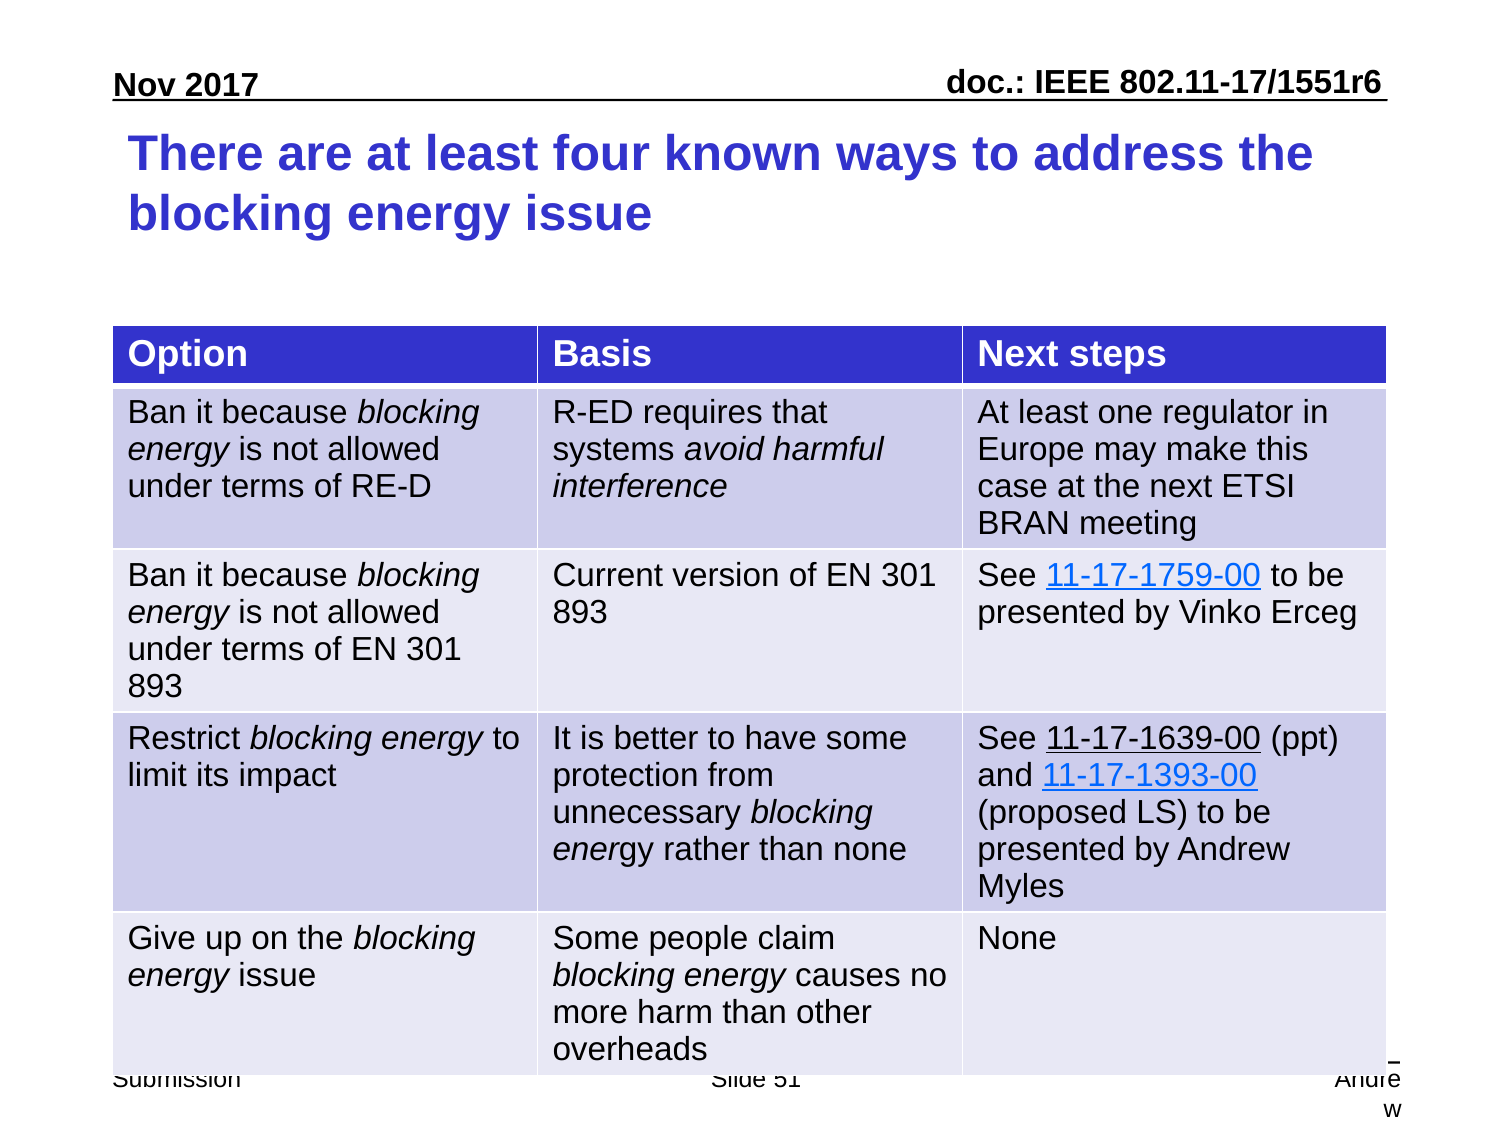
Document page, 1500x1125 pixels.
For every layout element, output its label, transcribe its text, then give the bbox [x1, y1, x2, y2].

table_cell Restrict blocking energy to limit its impact [113, 713, 537, 911]
slide_number Slide 51 [709, 1076, 803, 1093]
table_cell Current version of EN 301 893 [538, 550, 962, 711]
table_cell R-ED requires that systems avoid harmful interference [538, 389, 962, 548]
table_cell See 11-17-1639-00 (ppt) and 11-17-1393-00 (proposed LS) to be presented by Andrew Myles [963, 713, 1386, 911]
table_cell Ban it because blocking energy is not allowed under terms of EN 301 893 [113, 550, 537, 711]
table_cell Ban it because blocking energy is not allowed under terms of RE-D [113, 389, 537, 548]
table_cell See 11-17-1759-00 to be presented by Vinko Erceg [963, 550, 1386, 711]
table_cell Give up on the blocking energy issue [113, 913, 537, 1075]
table_cell It is better to have some protection from unnecessary blocking energy rather than none [538, 713, 962, 911]
table_cell Some people claim blocking energy causes no more harm than other overheads [538, 913, 962, 1075]
footer Andrew Myles, Cisco [1320, 1061, 1402, 1093]
table_header Option [113, 326, 537, 383]
table_cell At least one regulator in Europe may make this case at the next ETSI BRAN meeting [963, 389, 1386, 548]
table_header Basis [538, 326, 962, 383]
table_header Next steps [963, 326, 1386, 383]
table_cell None [963, 913, 1386, 1075]
title There are at least four known ways to address the blocking energy issue [112, 112, 1388, 288]
